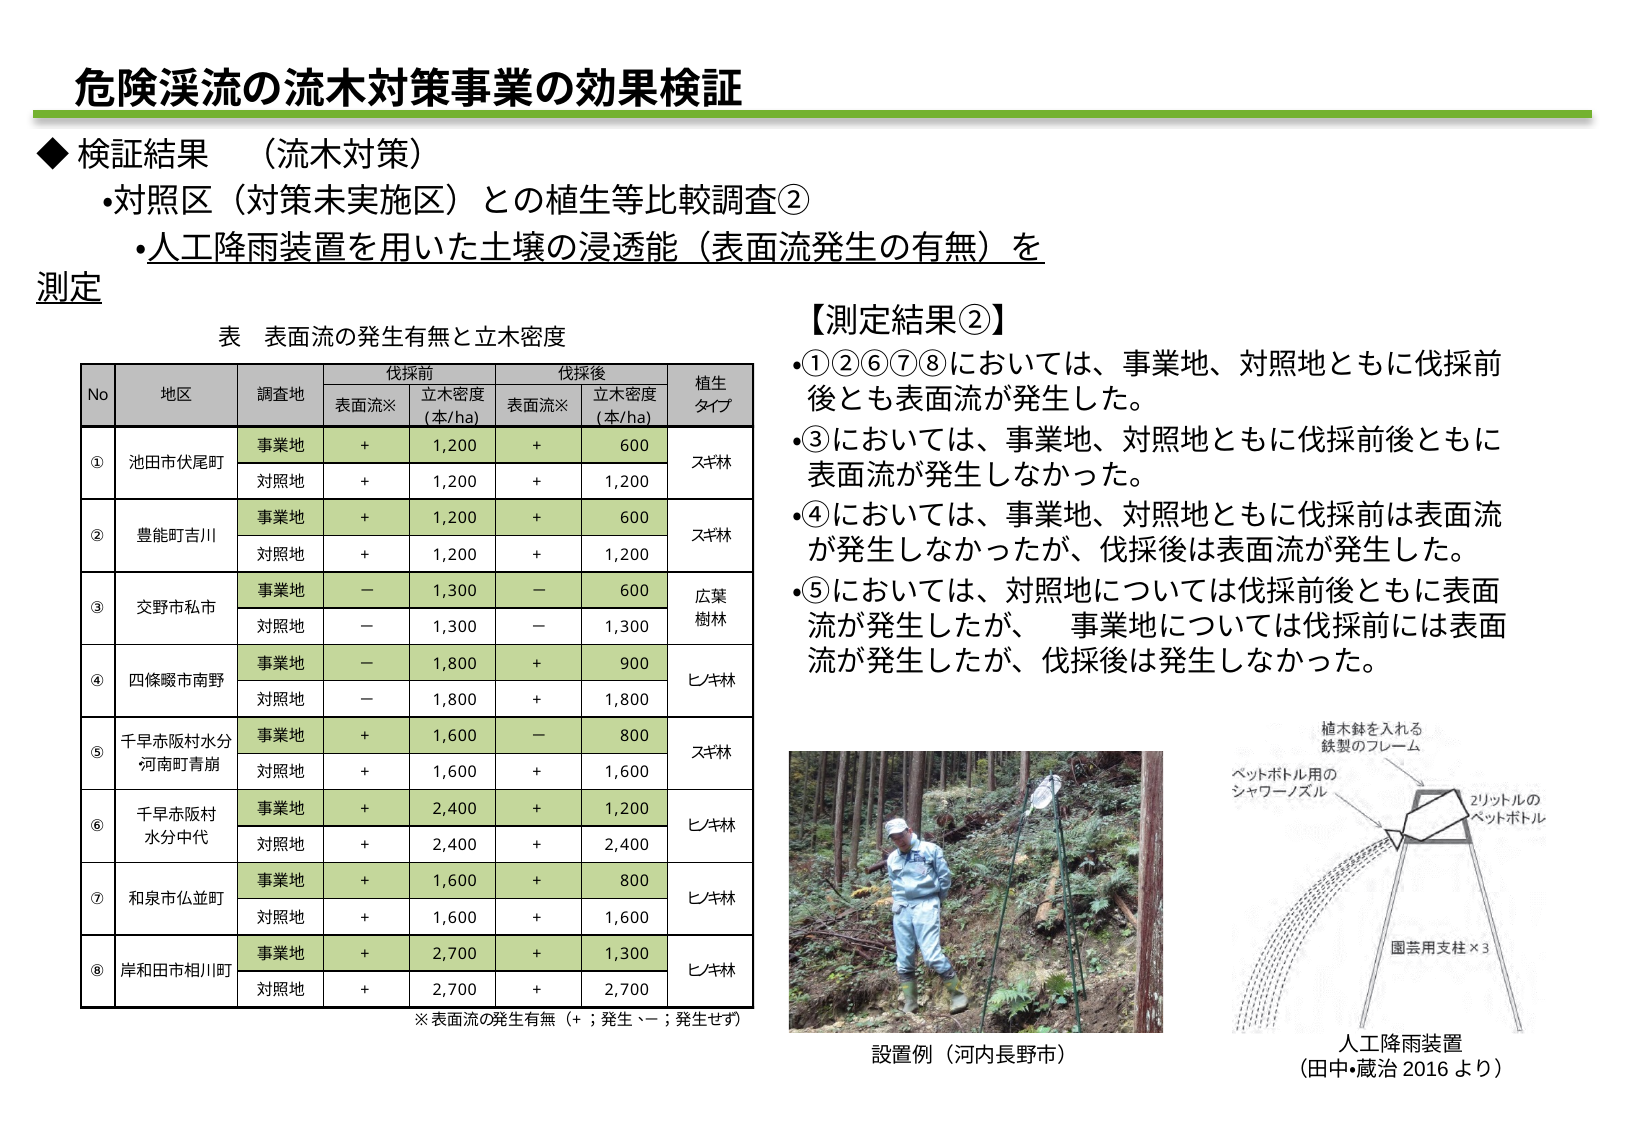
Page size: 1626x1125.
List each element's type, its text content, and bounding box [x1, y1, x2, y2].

text_box 人工降雨装置 （田中・蔵治2016より） [1214, 1023, 1589, 1088]
text_box 設置例（河内長野市） [788, 1041, 1161, 1094]
picture [1225, 708, 1557, 1036]
picture [788, 751, 1164, 1033]
text_box 表 表面流の発生有無と立木密度 [55, 314, 730, 358]
text_box 危険渓流の流木対策事業の効果検証 [18, 54, 1167, 120]
text_box ◆検証結果 （流木対策） ・対照区（対策未実施区）との植生等比較調査② ・人工降雨装置を用いた土壌の浸透能（表面流発生の有無）を測定 [21, 125, 1073, 846]
text_box 【測定結果②】 ・①②⑥⑦⑧においては、事業地、対照地ともに伐採前後とも表面流が発生した。 ・③においては、事業地、対照地ともに伐採前後ともに表面流が発生しなかった。 ・④においては、事業地、対照地ともに伐採前は表面流が発生しなかったが、伐採後は表面流が発生した。 ・⑤においては、対照地については伐採前後ともに表面流が発生したが、 事業地については伐採前には表面流が発生したが、伐採後は発生しなかった。 [777, 255, 1545, 815]
picture [79, 362, 755, 1045]
